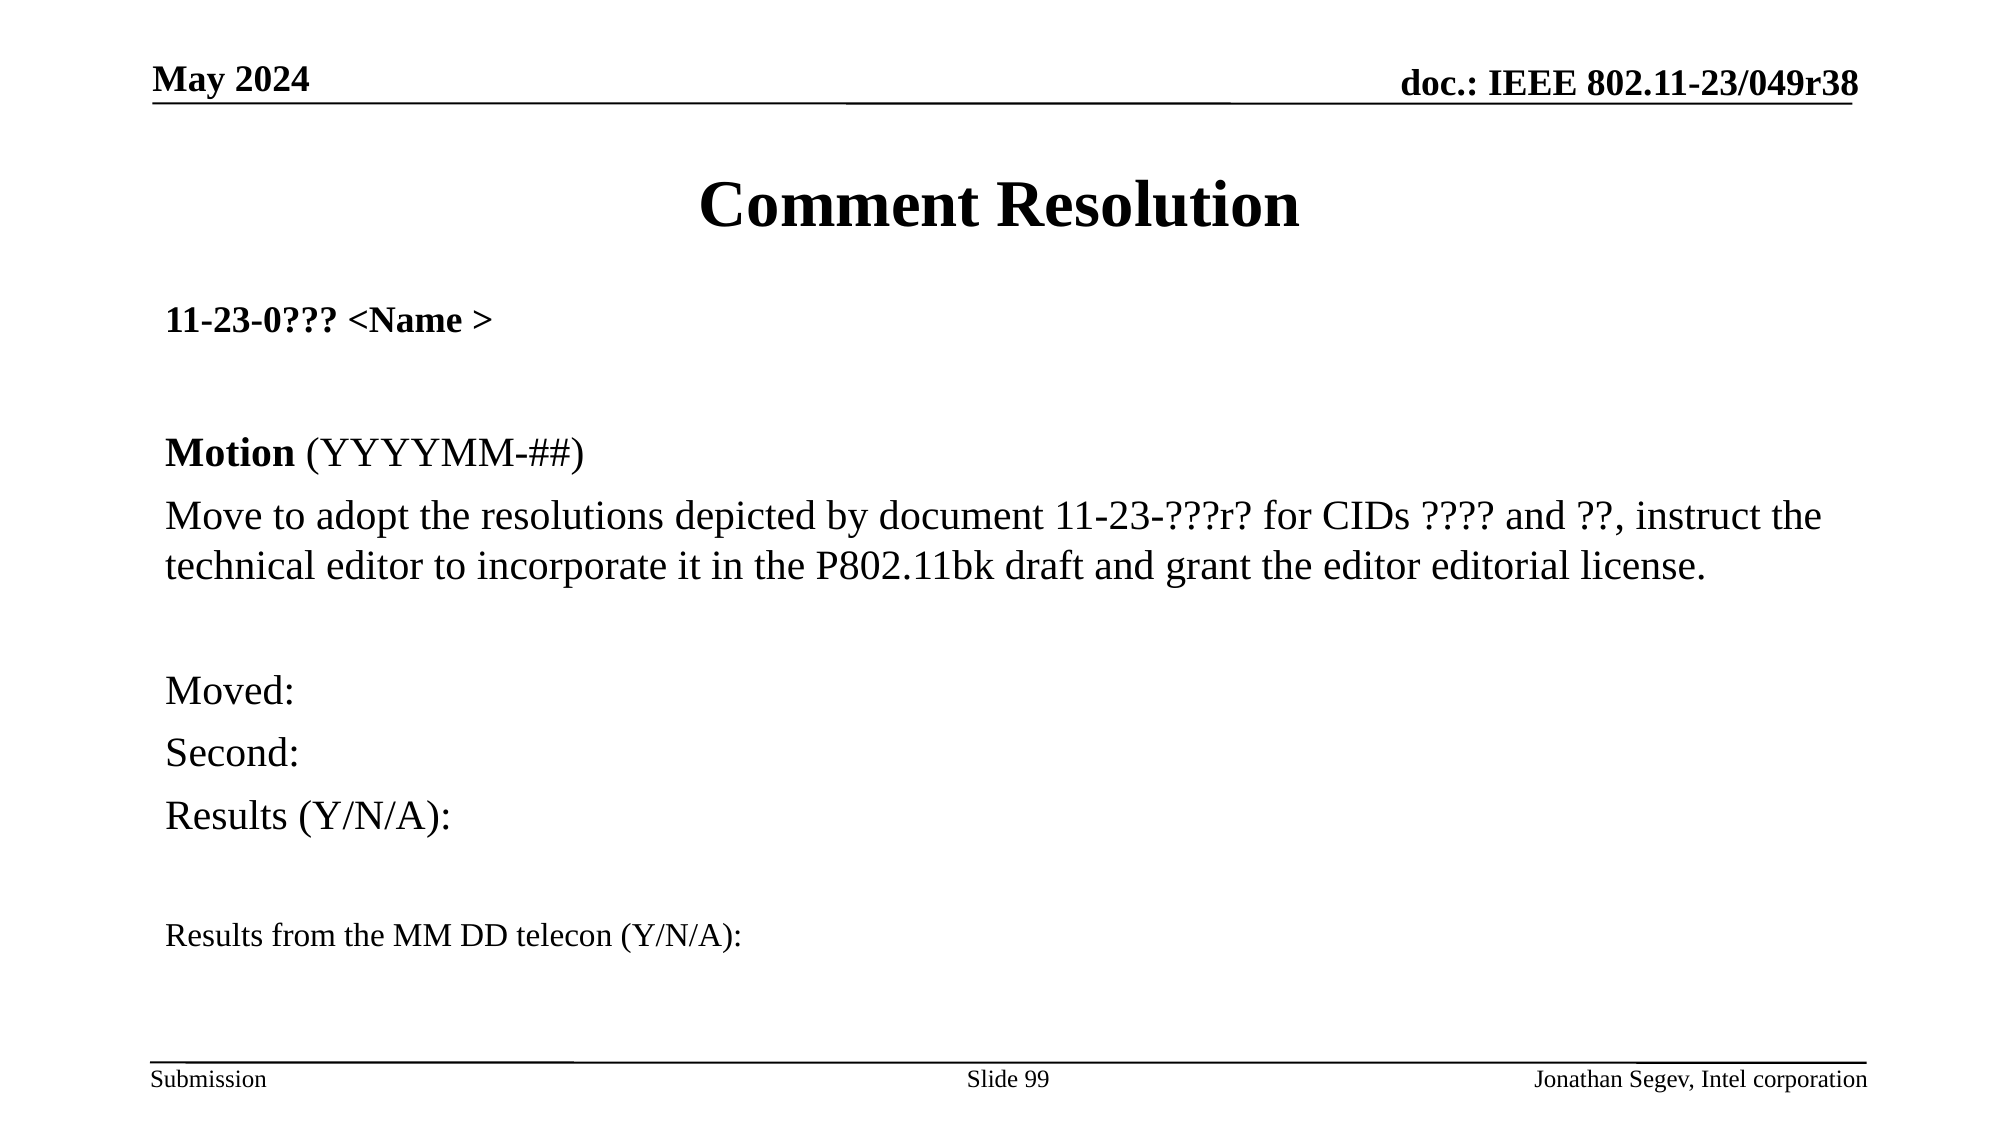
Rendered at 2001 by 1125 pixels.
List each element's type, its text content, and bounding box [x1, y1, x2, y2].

slide_number Slide 99 [950, 1061, 1067, 1123]
title Comment Resolution [149, 112, 1850, 286]
list 11-23-0??? <Name > Motion (YYYYMM-##) Move to adopt the resolutions depicted by document 11-23-???r? for CIDs ???? and ??, instruct the technical editor to incorporate it in the P802.11bk draft and grant the editor editorial license. Moved: Second: Results (Y/N/A): Results from the MM DD telecon (Y/N/A): [149, 286, 1850, 1000]
footer Jonathan Segev, Intel corporation [1171, 1061, 1869, 1093]
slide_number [152, 54, 563, 100]
